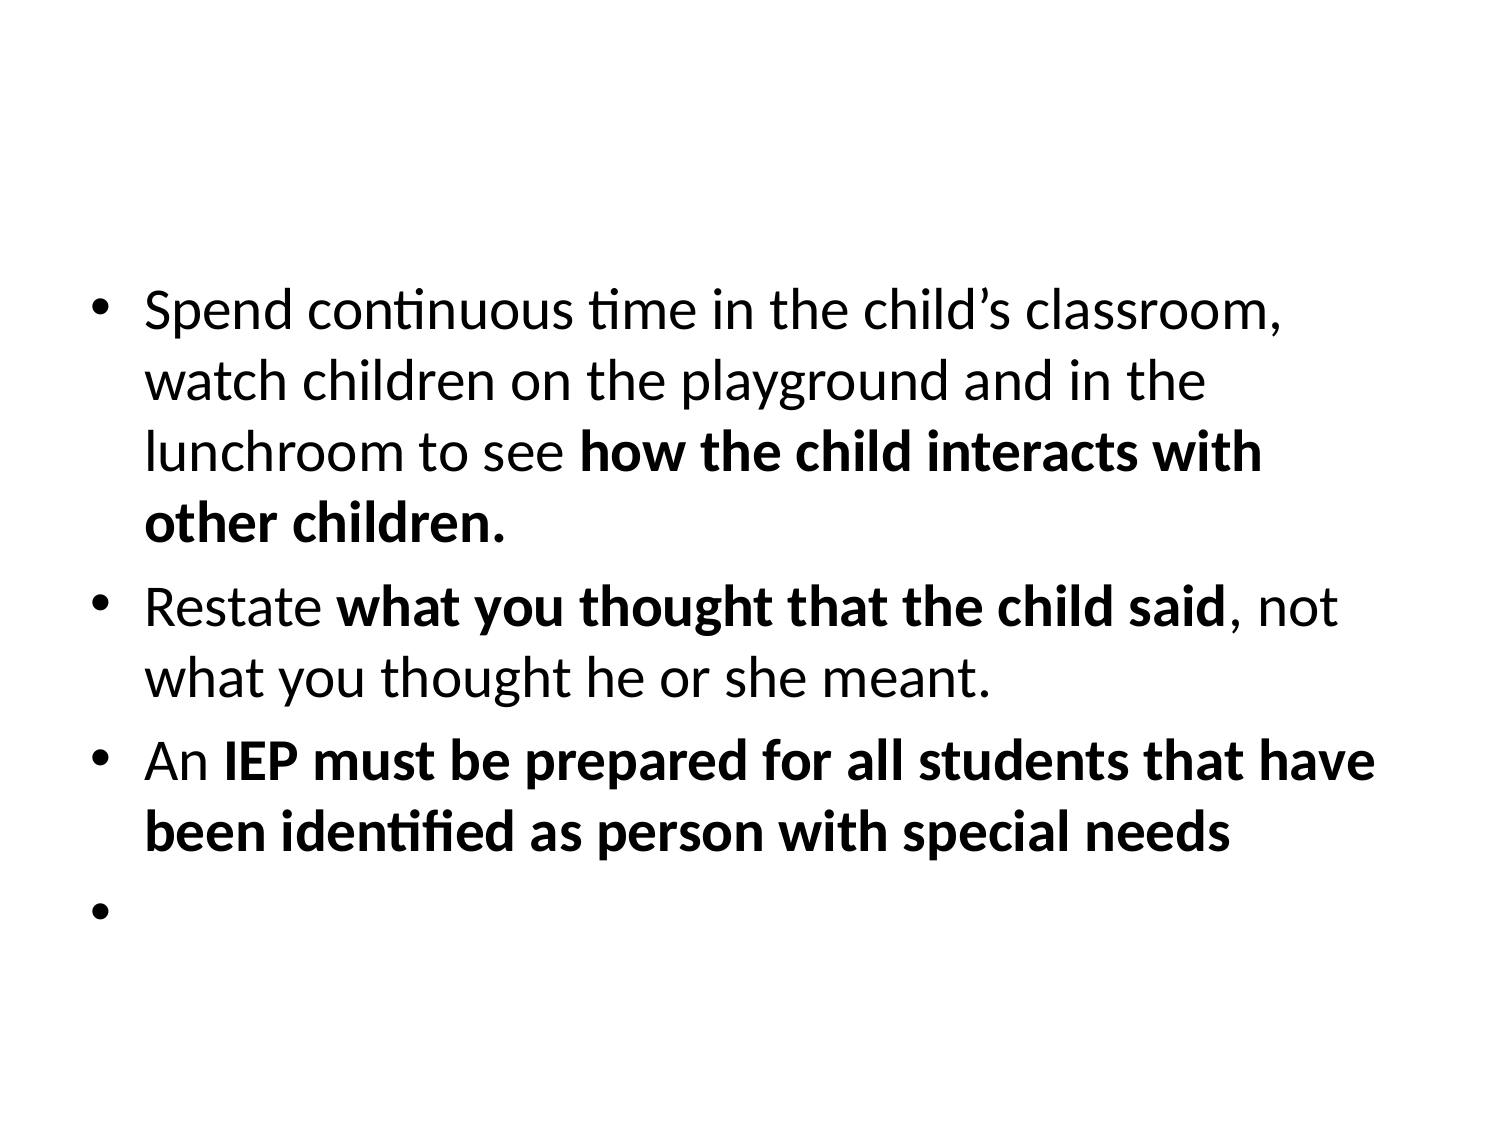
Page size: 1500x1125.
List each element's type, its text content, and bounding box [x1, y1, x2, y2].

list Spend continuous time in the child’s classroom, watch children on the playground and in the lunchroom to see how the child interacts with other children. Restate what you thought that the child said, not what you thought he or she meant. An IEP must be prepared for all students that have been identified as person with special needs [75, 262, 1425, 1005]
